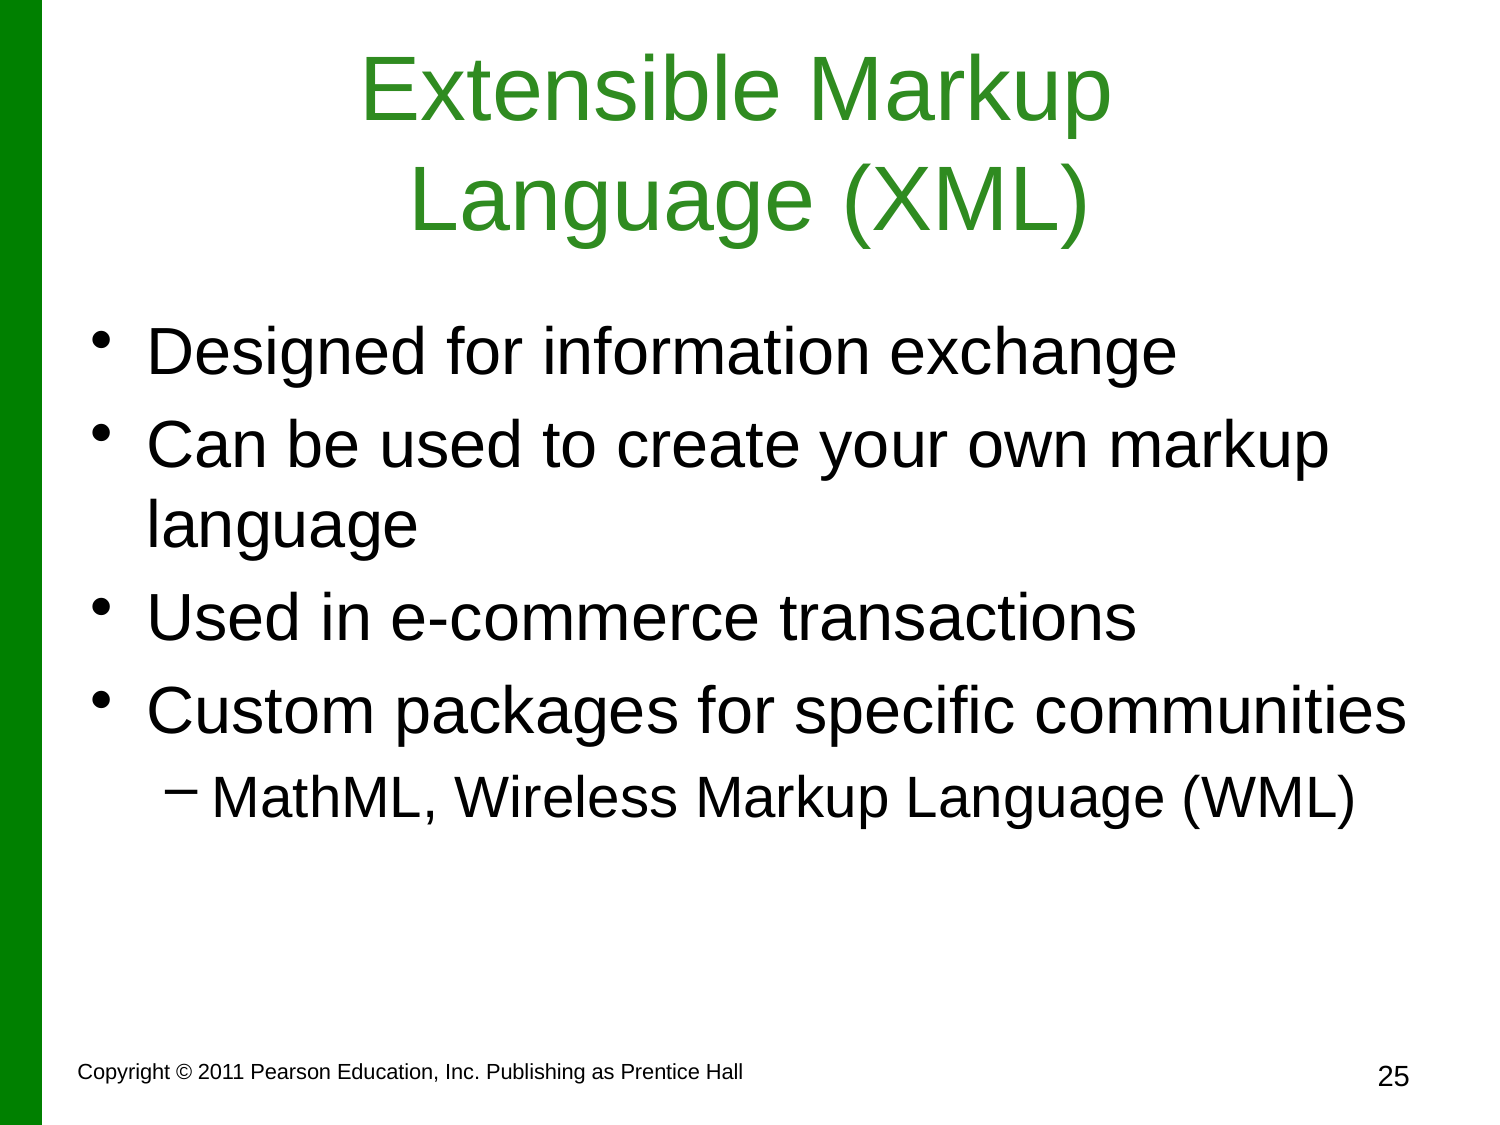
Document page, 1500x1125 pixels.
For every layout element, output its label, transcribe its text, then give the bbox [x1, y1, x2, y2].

footer Copyright © 2011 Pearson Education, Inc. Publishing as Prentice Hall [62, 1049, 988, 1103]
title Extensible Markup Language (XML) [74, 44, 1426, 233]
list Designed for information exchange Can be used to create your own markup language Used in e-commerce transactions Custom packages for specific communities MathML, Wireless Markup Language (WML) [74, 299, 1426, 1006]
slide_number 25 [1074, 1049, 1426, 1103]
